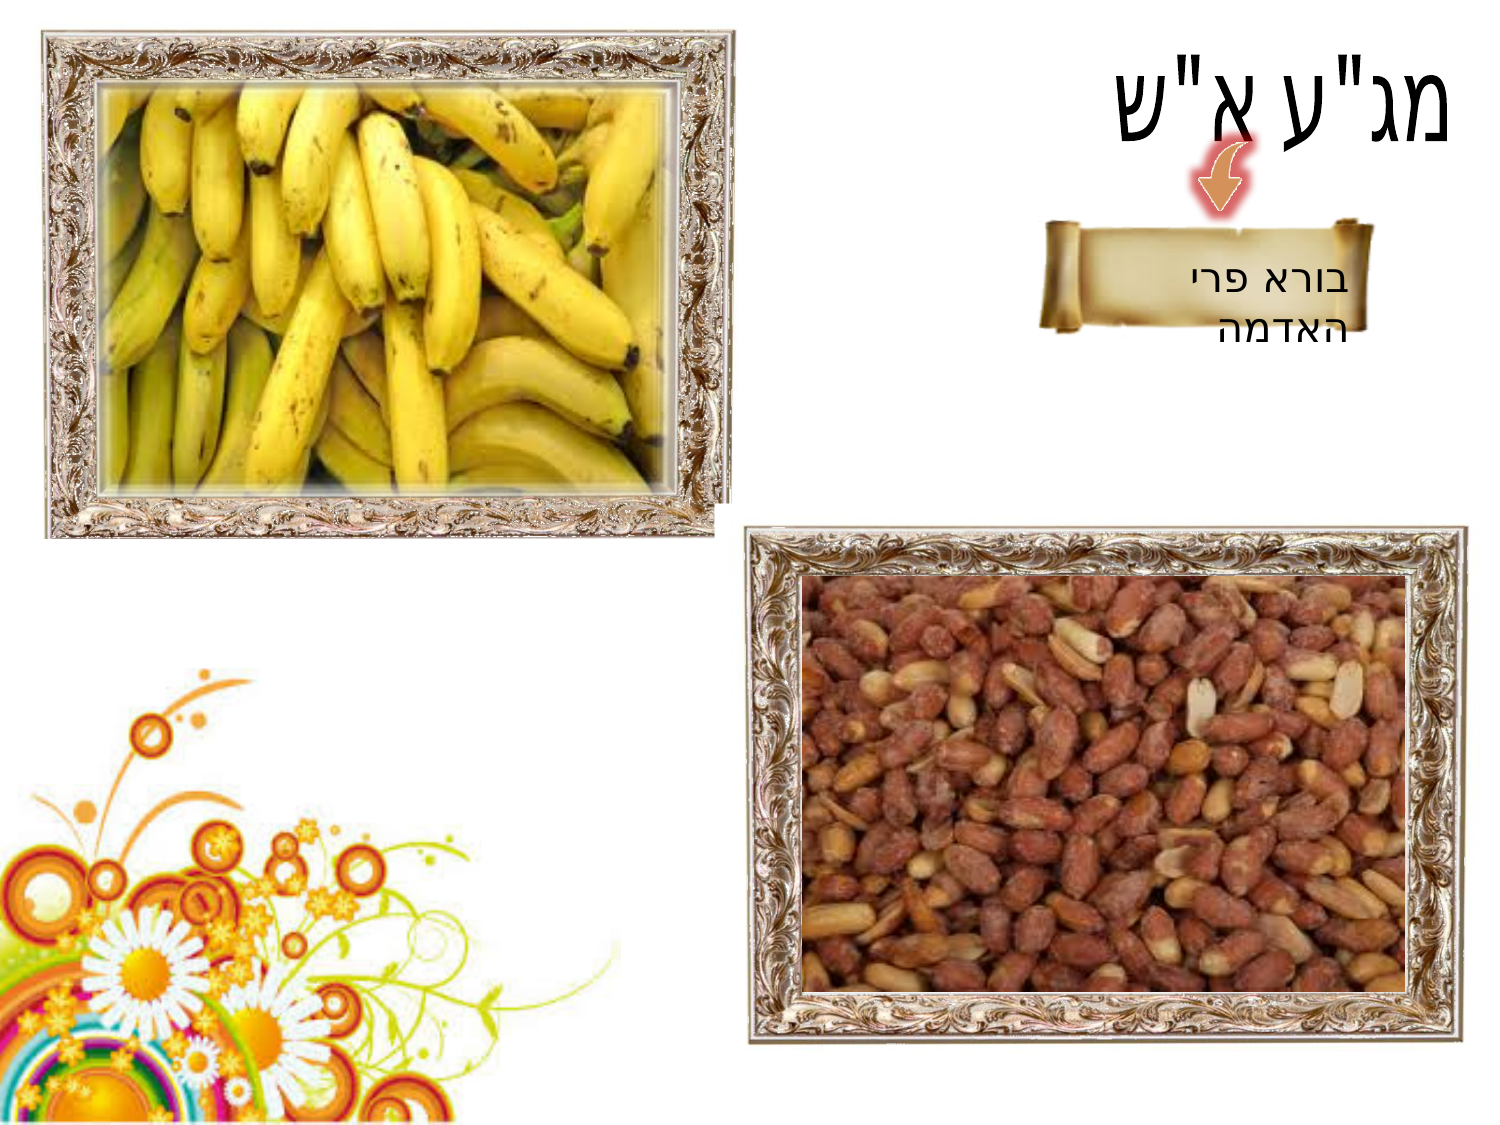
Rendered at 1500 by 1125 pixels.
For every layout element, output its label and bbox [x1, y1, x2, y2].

text_box [29, 7, 739, 540]
text_box [714, 503, 1495, 1071]
picture [1021, 141, 1391, 350]
picture [0, 668, 621, 1125]
